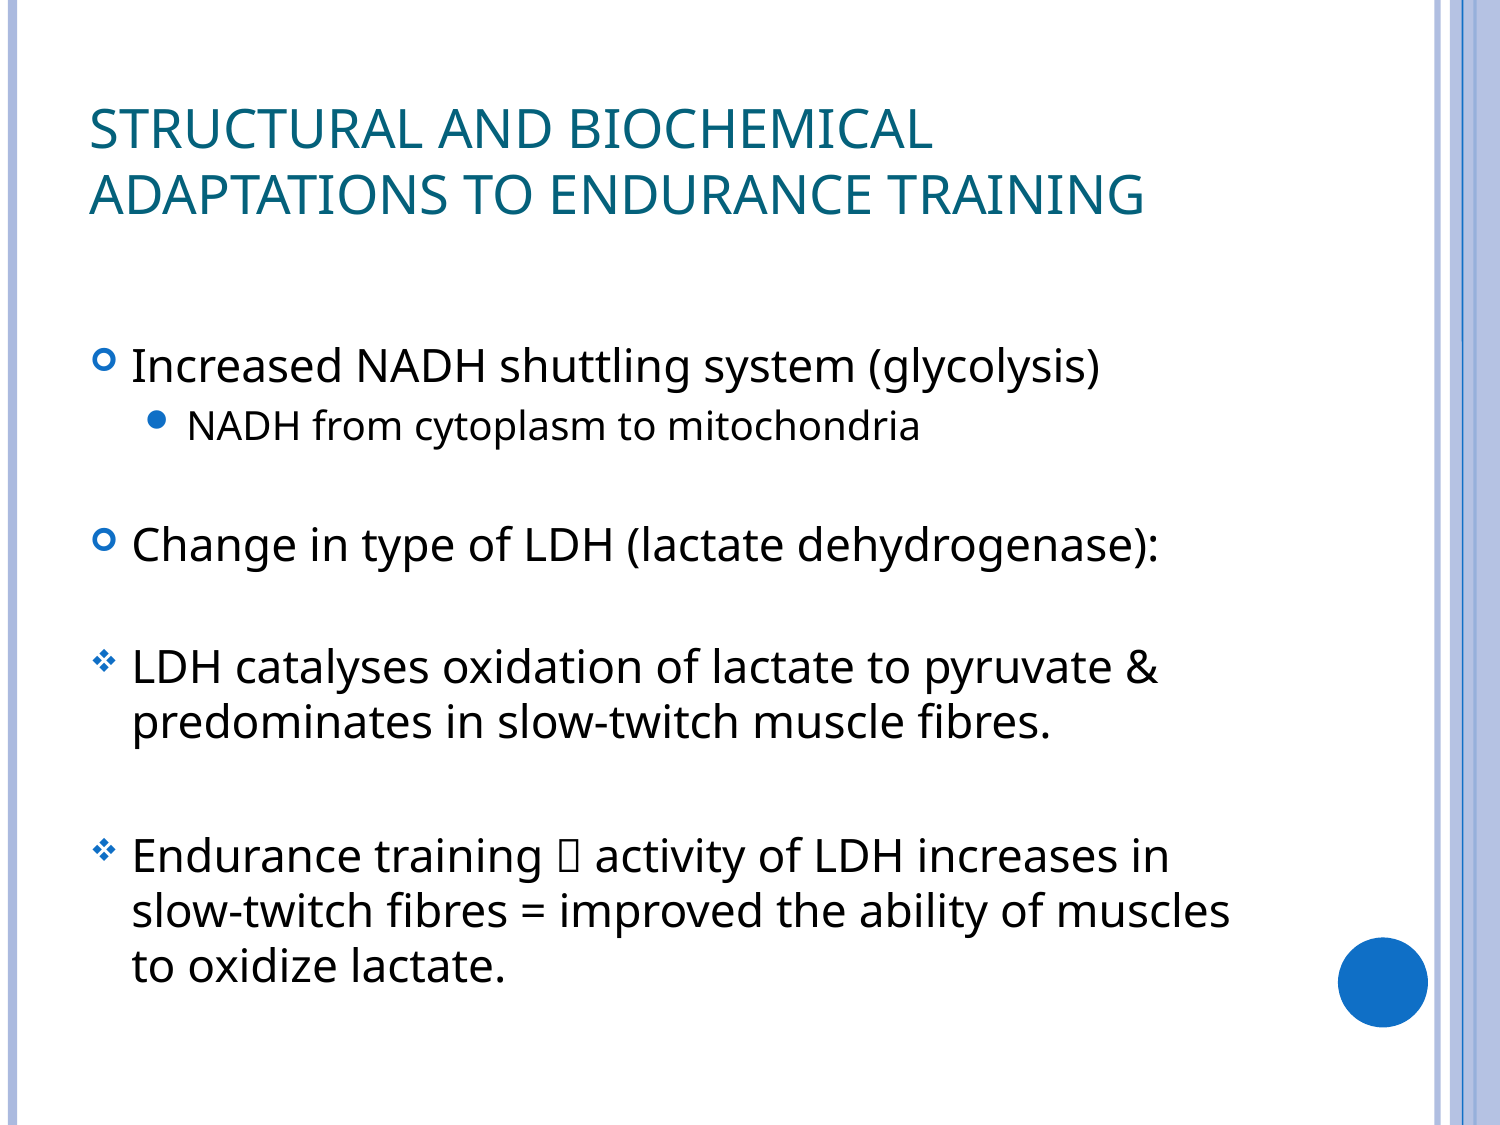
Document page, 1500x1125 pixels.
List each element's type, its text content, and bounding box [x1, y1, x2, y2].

title Structural and Biochemical Adaptations to Endurance Training [75, 45, 1300, 233]
list Increased NADH shuttling system (glycolysis) NADH from cytoplasm to mitochondria Change in type of LDH (lactate dehydrogenase): LDH catalyses oxidation of lactate to pyruvate & predominates in slow-twitch muscle fibres. Endurance training  activity of LDH increases in slow-twitch fibres = improved the ability of muscles to oxidize lactate. [75, 262, 1300, 1062]
